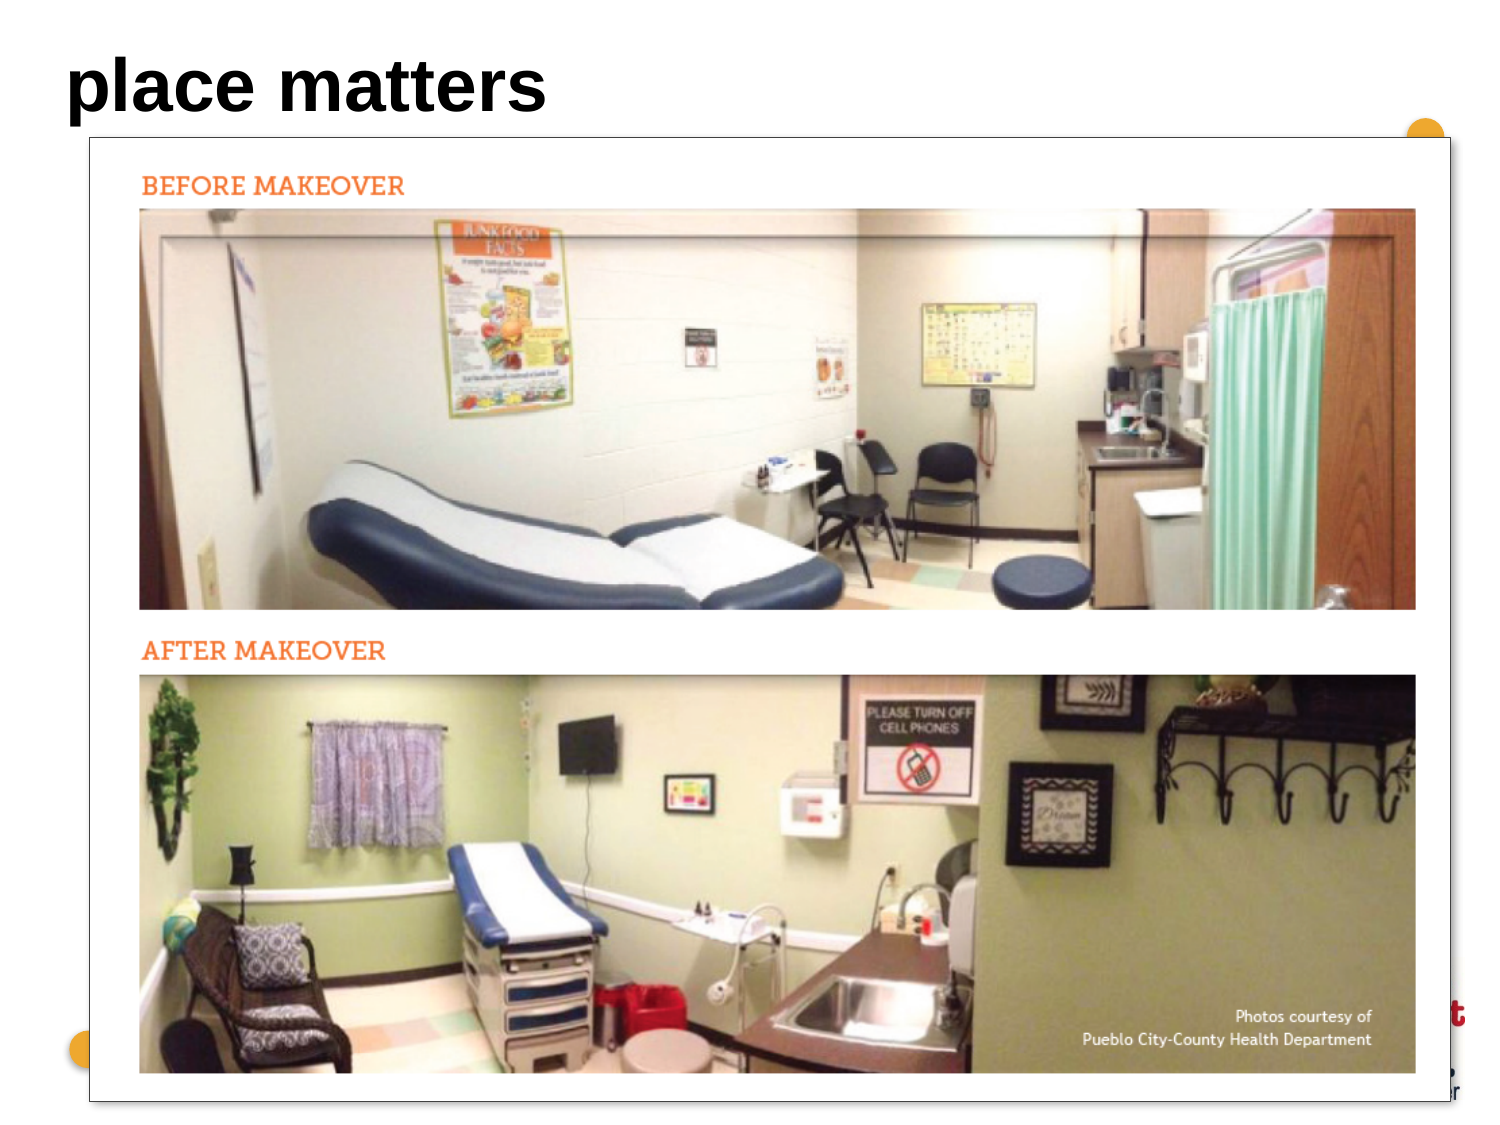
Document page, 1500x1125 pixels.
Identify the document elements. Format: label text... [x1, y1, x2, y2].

title place matters [50, 0, 1400, 175]
picture [1451, 957, 1465, 1100]
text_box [89, 137, 1451, 1102]
